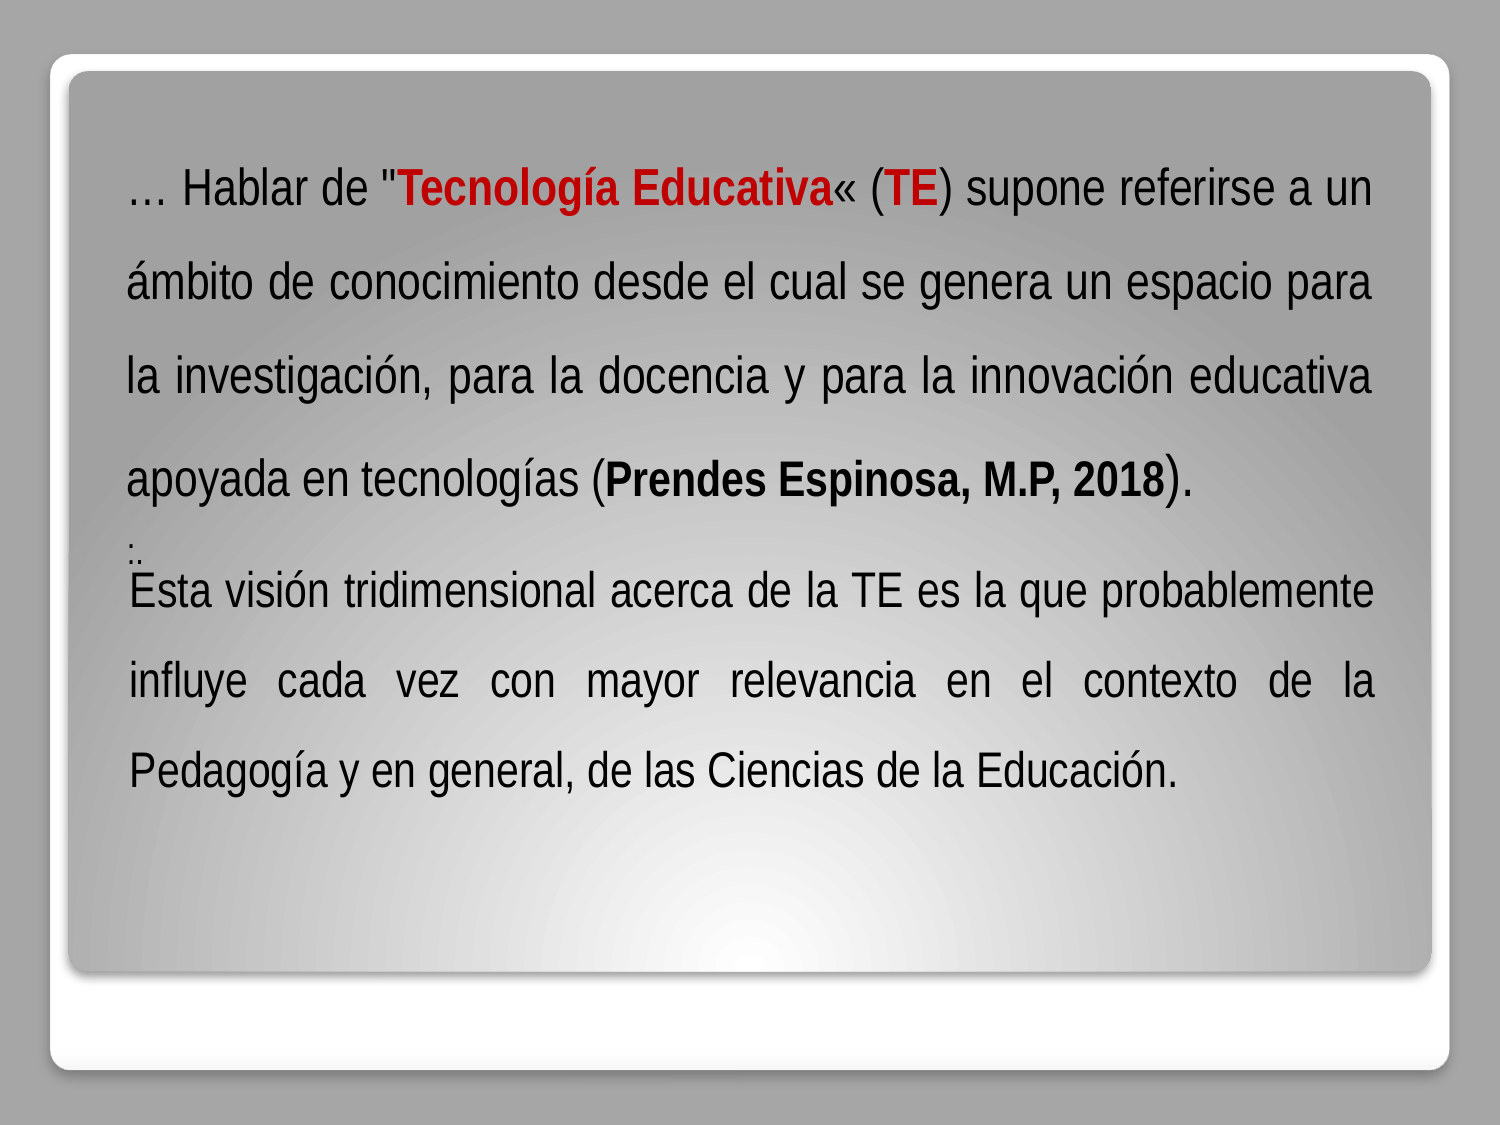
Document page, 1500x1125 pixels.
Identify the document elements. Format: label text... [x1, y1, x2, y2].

text_box … Hablar de "Tecnología Educativa« (TE) supone referirse a un ámbito de conocimiento desde el cual se genera un espacio para la investigación, para la docencia y para la innovación educativa apoyada en tecnologías (Prendes Espinosa, M.P, 2018). [112, 115, 1388, 516]
text_box Esta visión tridimensional acerca de la TE es la que probablemente influye cada vez con mayor relevancia en el contexto de la Pedagogía y en general, de las Ciencias de la Educación. [115, 520, 1391, 805]
text_box :. [112, 497, 786, 580]
